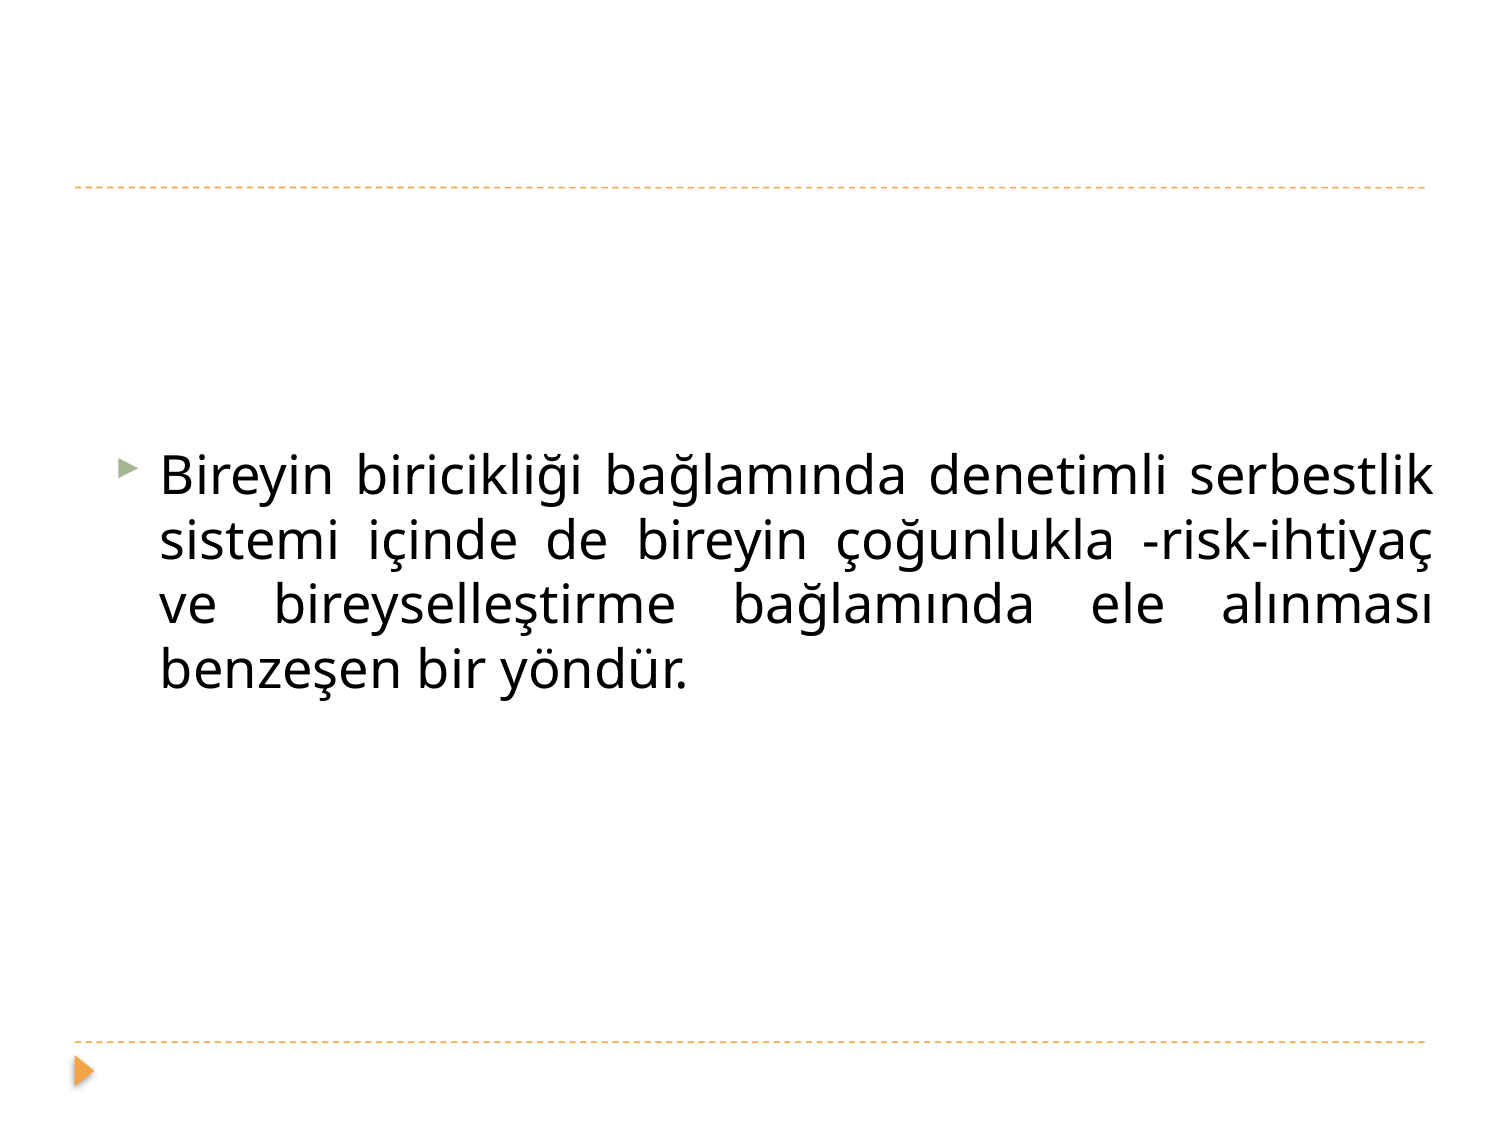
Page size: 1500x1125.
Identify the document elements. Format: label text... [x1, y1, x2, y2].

list Bireyin biricikliği bağlamında denetimli serbestlik sistemi içinde de bireyin çoğunlukla -risk-ihtiyaç ve bireyselleştirme bağlamında ele alınması benzeşen bir yöndür. [100, 432, 1451, 713]
